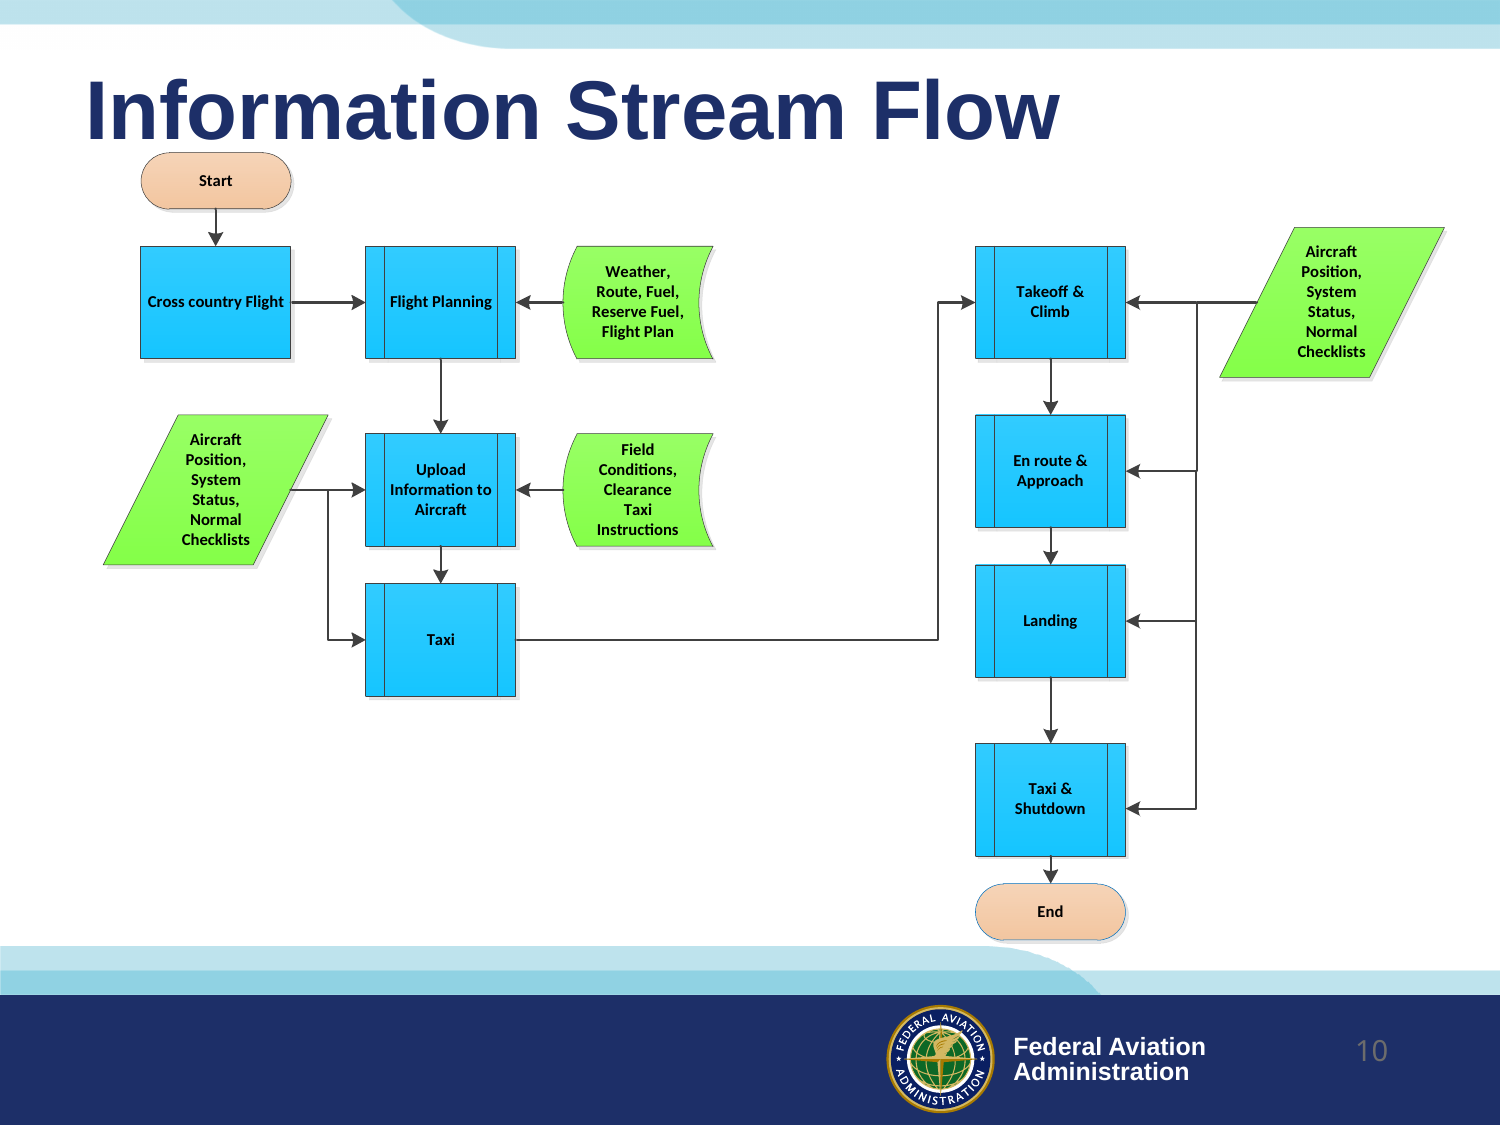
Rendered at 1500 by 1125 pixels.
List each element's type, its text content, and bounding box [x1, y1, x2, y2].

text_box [100, 149, 1451, 947]
picture [0, 0, 1500, 50]
title Information Stream Flow [70, 56, 1461, 157]
picture [0, 945, 1500, 995]
slide_number 10 [1222, 1025, 1404, 1100]
